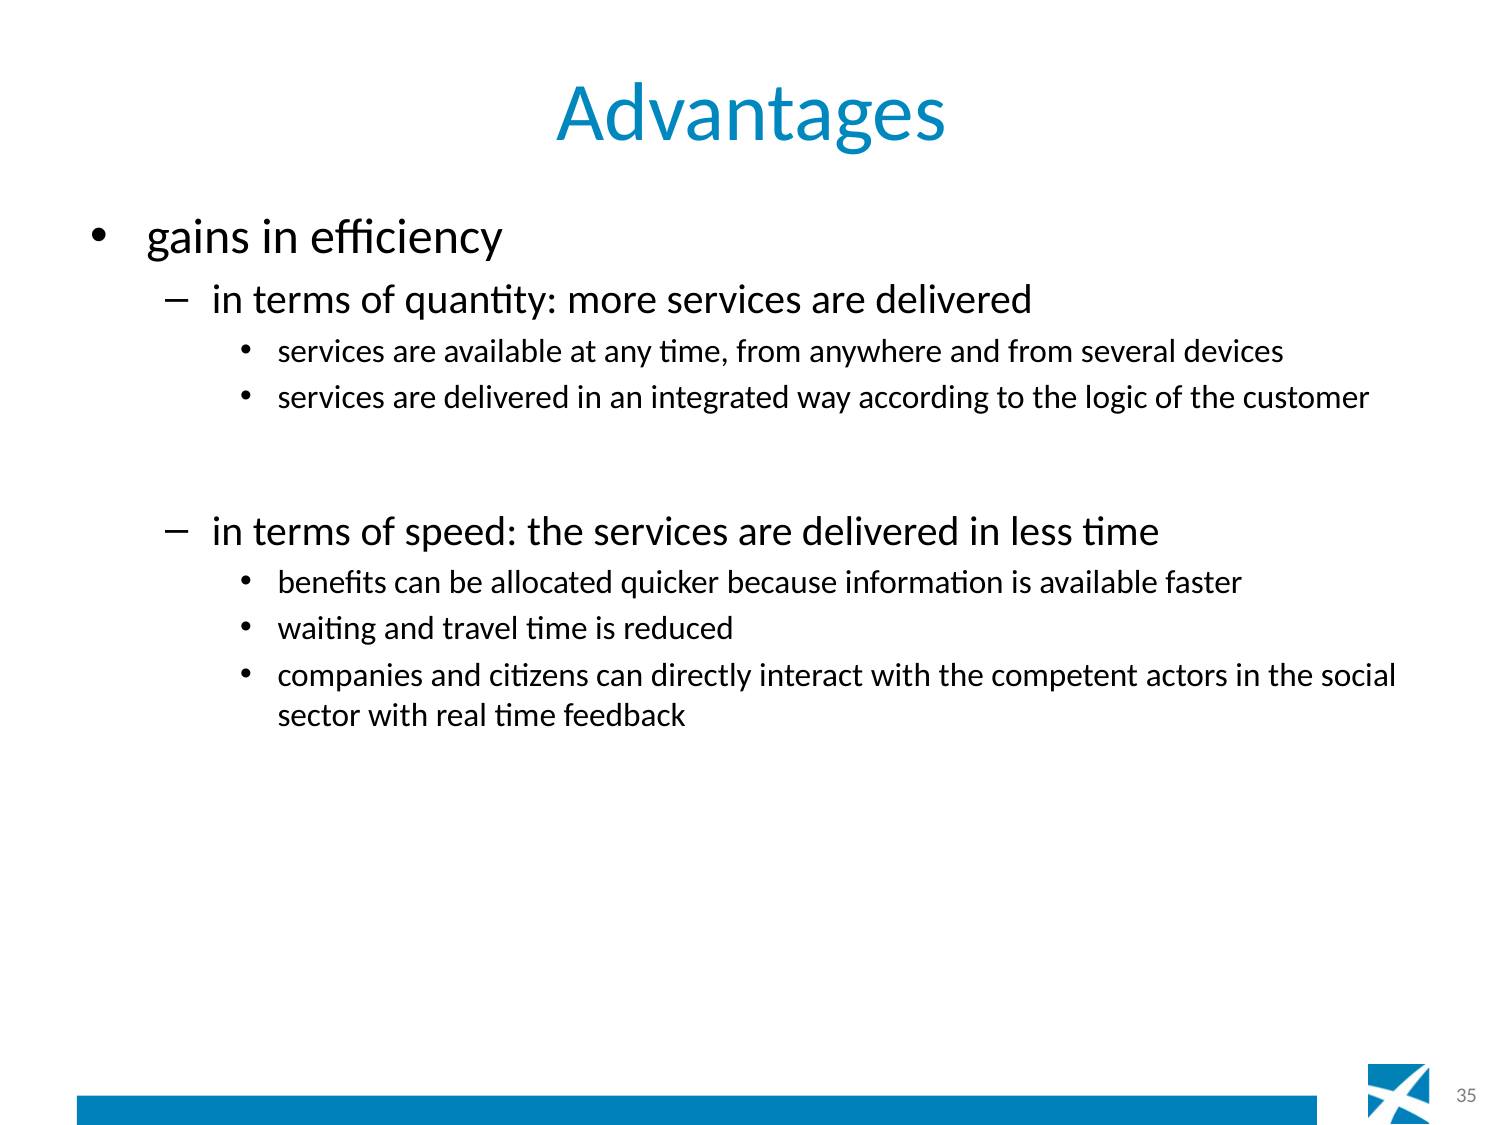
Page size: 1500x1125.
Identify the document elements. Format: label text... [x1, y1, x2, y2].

slide_number 35 [1368, 1064, 1492, 1125]
title Advantages [76, 30, 1427, 183]
list gains in efficiency in terms of quantity: more services are delivered services are available at any time, from anywhere and from several devices services are delivered in an integrated way according to the logic of the customer in terms of speed: the services are delivered in less time benefits can be allocated quicker because information is available faster waiting and travel time is reduced companies and citizens can directly interact with the competent actors in the social sector with real time feedback [75, 196, 1425, 1035]
